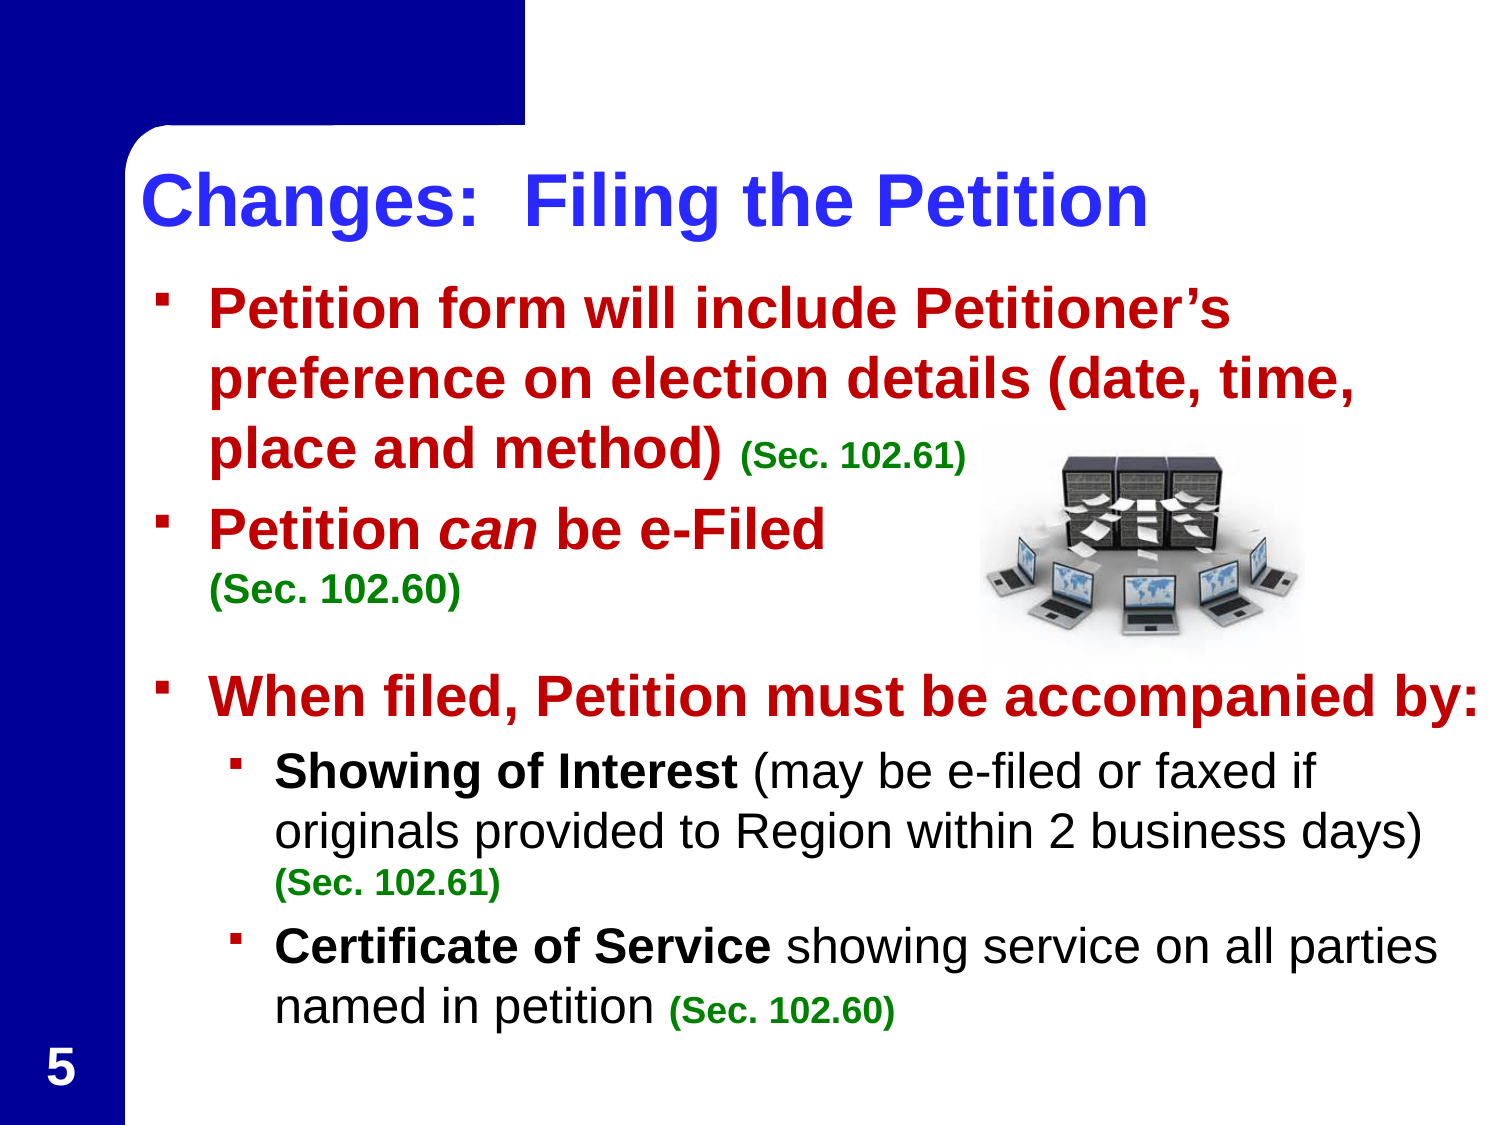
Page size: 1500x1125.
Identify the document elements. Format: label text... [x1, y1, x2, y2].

picture [980, 423, 1305, 667]
title Changes: Filing the Petition [124, 149, 1276, 251]
list Petition form will include Petitioner’s preference on election details (date, time, place and method) (Sec. 102.61) Petition can be e-Filed (Sec. 102.60) When filed, Petition must be accompanied by: Showing of Interest (may be e-filed or faxed if originals provided to Region within 2 business days) (Sec. 102.61) Certificate of Service showing service on all parties named in petition (Sec. 102.60) [137, 262, 1500, 1051]
slide_number 5 [13, 1023, 111, 1105]
